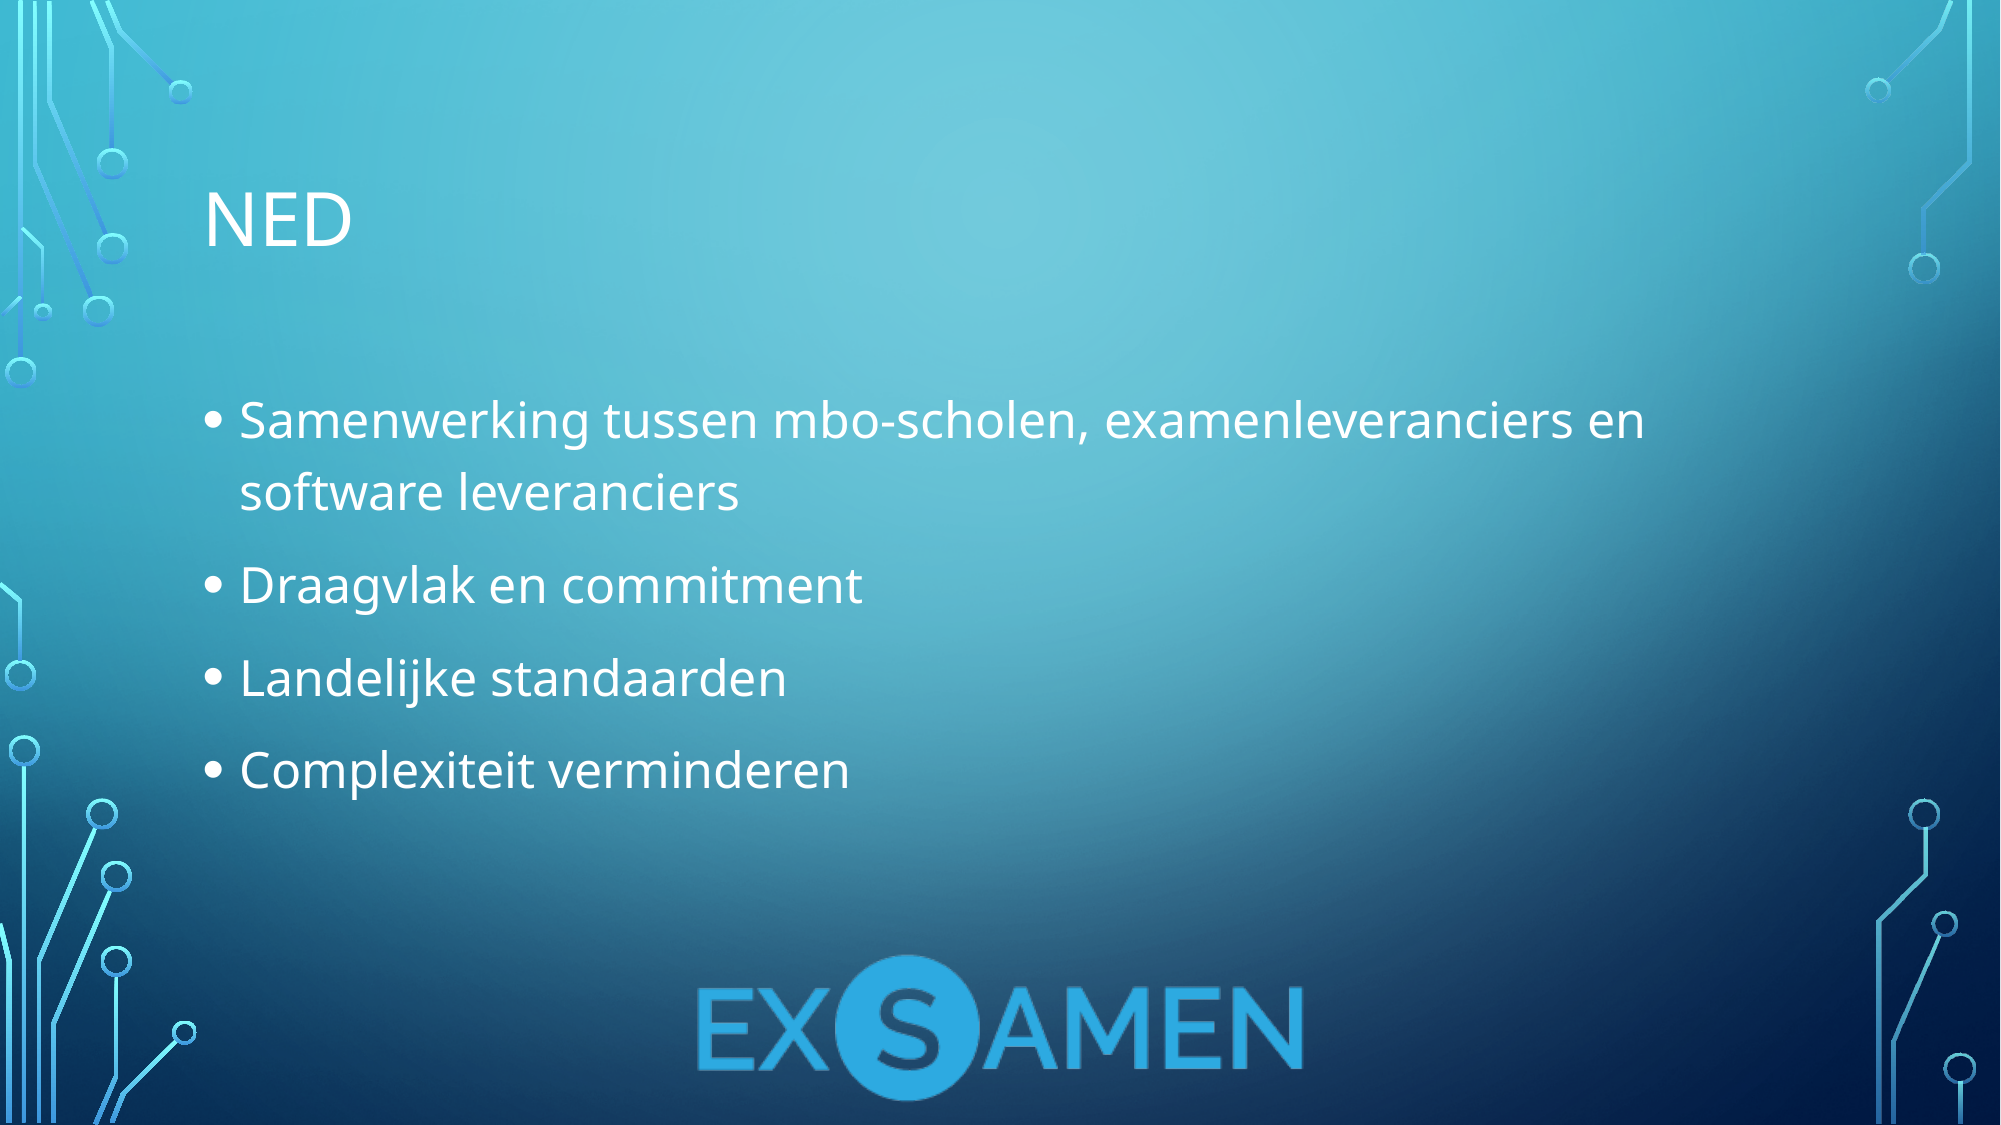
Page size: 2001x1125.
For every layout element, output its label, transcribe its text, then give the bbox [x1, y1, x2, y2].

title NED [187, 101, 1813, 344]
picture [686, 949, 1313, 1107]
list Samenwerking tussen mbo-scholen, examenleveranciers en software leveranciers Draagvlak en commitment Landelijke standaarden Complexiteit verminderen [187, 369, 1813, 950]
